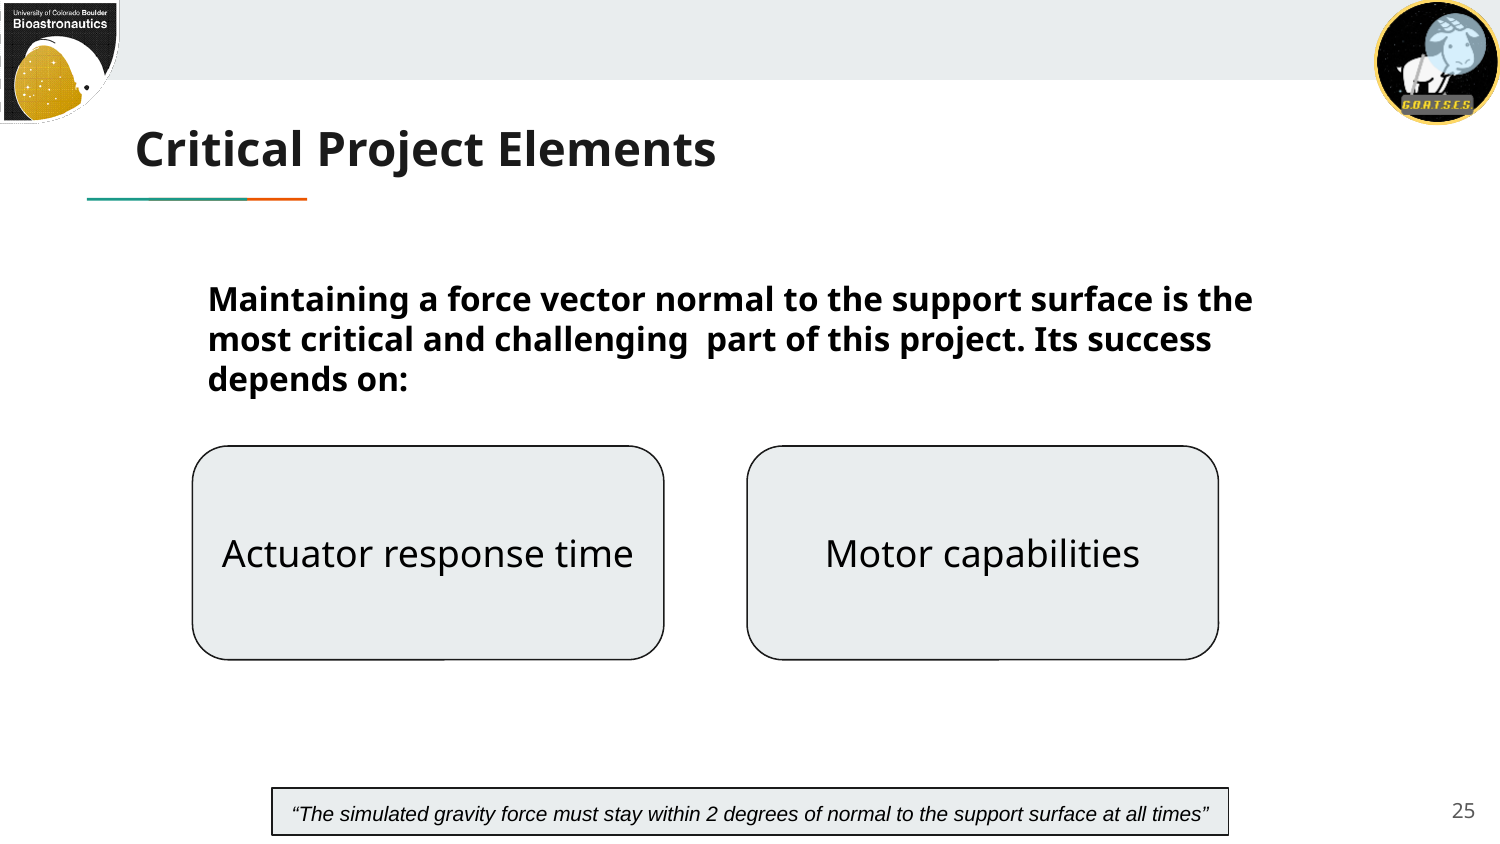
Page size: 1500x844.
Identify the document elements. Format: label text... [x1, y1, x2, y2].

title Critical Project Elements [119, 103, 1381, 192]
text_box “The simulated gravity force must stay within 2 degrees of normal to the support surface at all times” [271, 787, 1229, 836]
picture [1371, 0, 1500, 126]
slide_number 25 [1400, 779, 1491, 844]
text_box Motor capabilities [747, 445, 1219, 660]
picture [0, 0, 120, 124]
text_box Actuator response time [192, 445, 664, 660]
text_box Maintaining a force vector normal to the support surface is the most critical and challenging part of this project. Its success depends on: [192, 263, 1308, 413]
